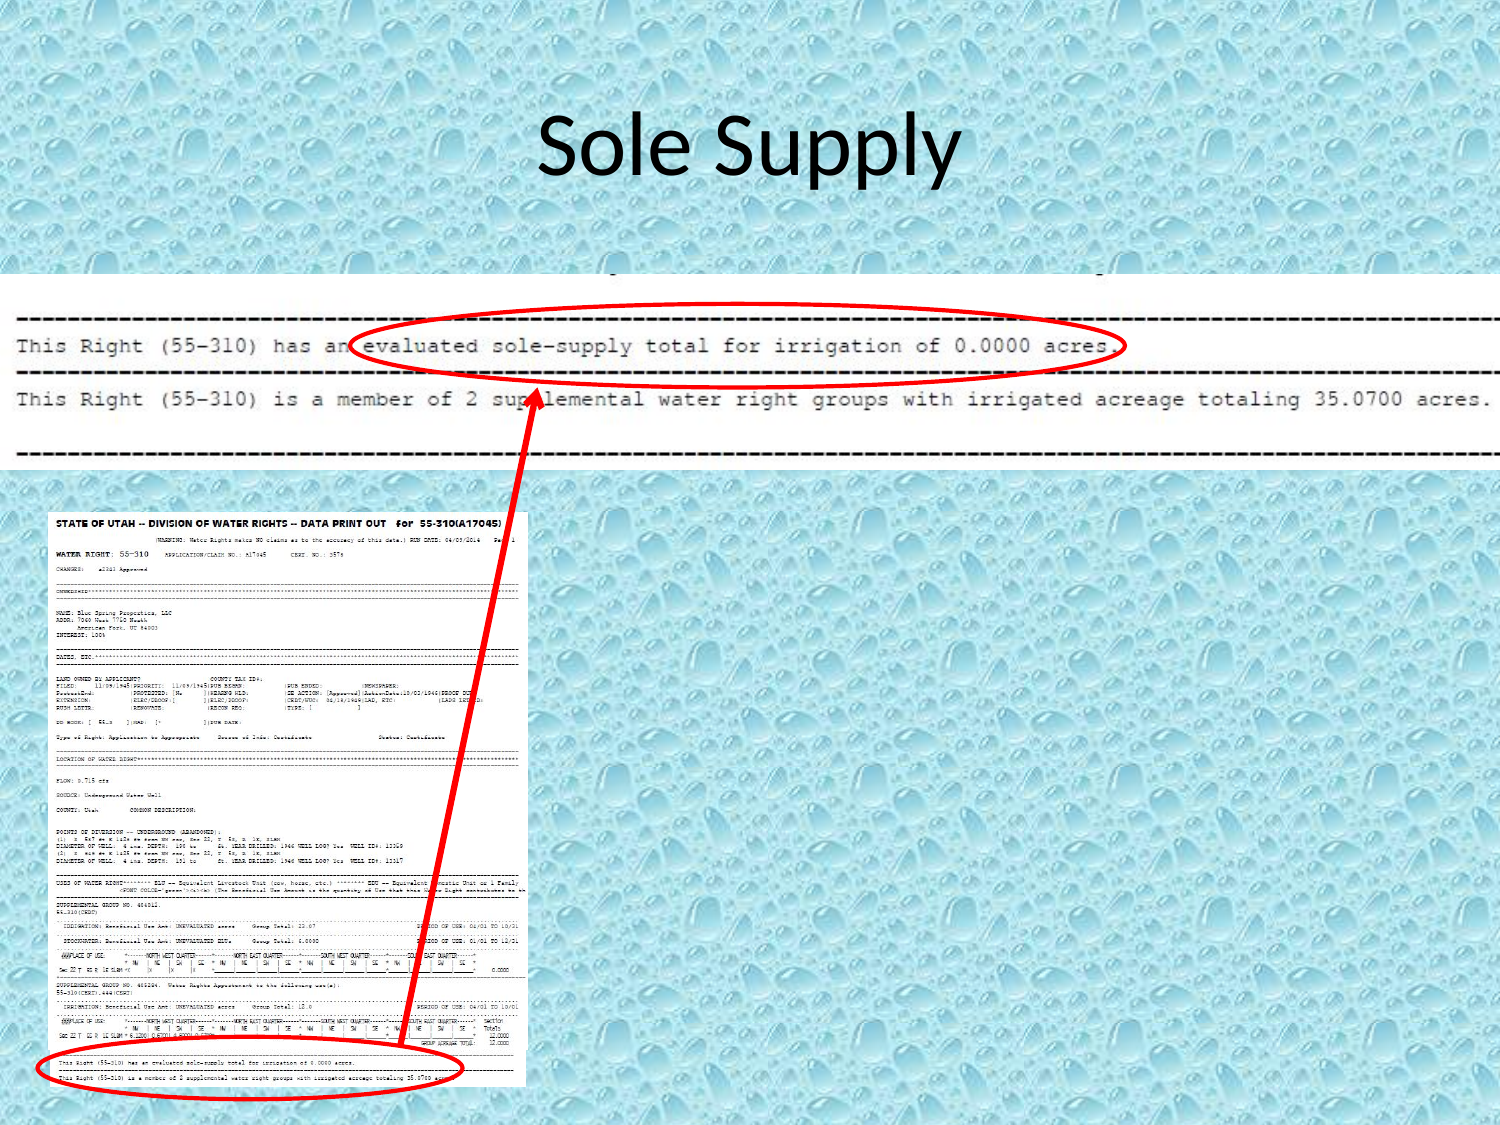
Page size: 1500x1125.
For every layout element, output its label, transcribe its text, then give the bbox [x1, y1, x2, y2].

text_box [131, 1096, 370, 1102]
picture [0, 0, 1500, 1125]
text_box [399, 387, 538, 1047]
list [48, 512, 394, 1049]
title Sole Supply [75, 45, 1425, 233]
text_box [35, 1057, 44, 1079]
